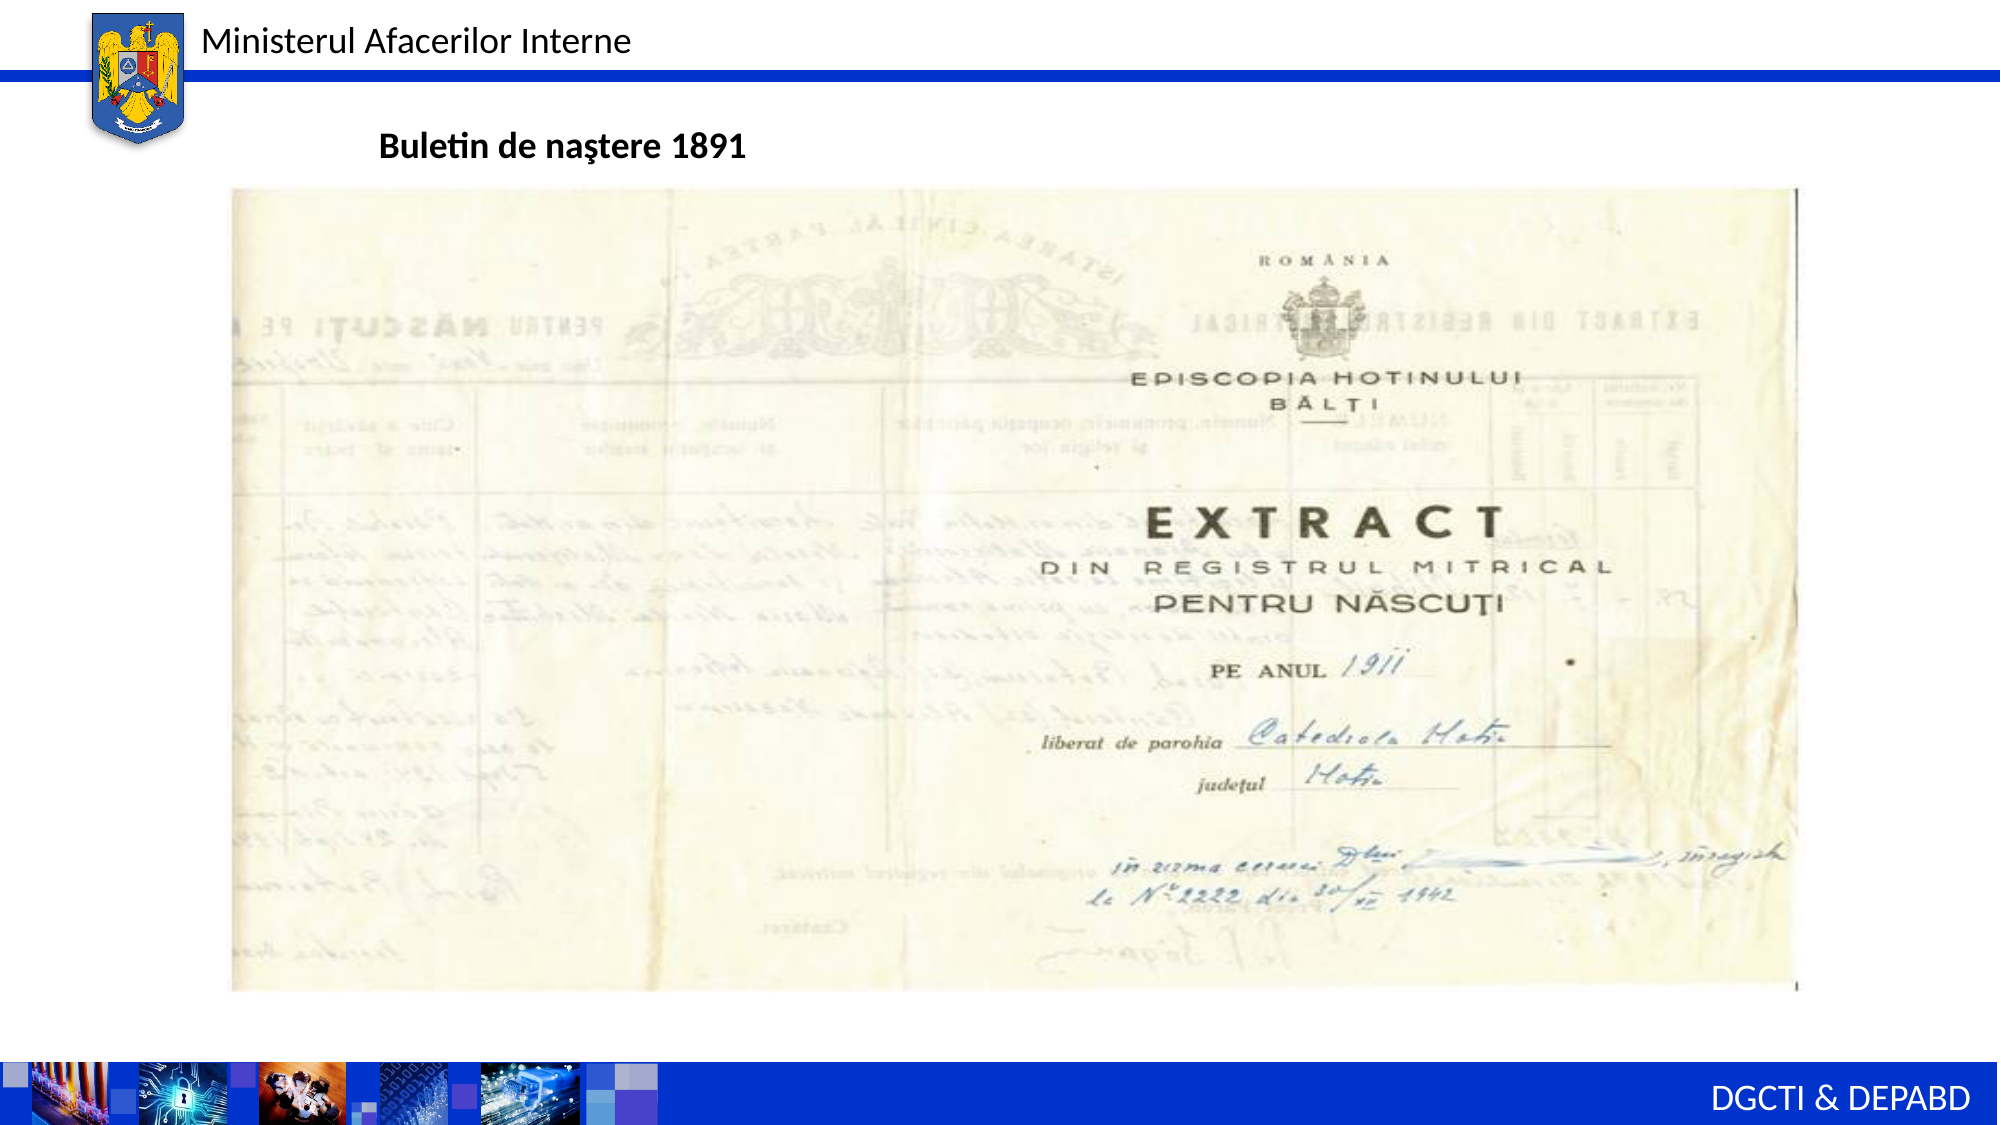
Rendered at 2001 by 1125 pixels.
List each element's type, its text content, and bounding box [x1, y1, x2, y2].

picture [259, 1062, 346, 1125]
picture [139, 1063, 227, 1125]
text_box [110, 1088, 137, 1115]
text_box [586, 1063, 658, 1125]
picture [226, 184, 1805, 997]
text_box DGCTI & DEPABD [1696, 1065, 1987, 1125]
text_box [109, 1062, 259, 1125]
text_box Ministerul Afacerilor Interne [186, 8, 648, 69]
text_box [0, 1062, 32, 1125]
text_box [346, 1062, 1997, 1125]
picture [380, 1063, 448, 1125]
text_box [351, 1102, 377, 1125]
picture [481, 1063, 580, 1125]
text_box [451, 1083, 478, 1110]
picture [32, 1062, 109, 1125]
text_box [230, 1062, 257, 1089]
picture [92, 13, 184, 144]
text_box [2, 1061, 29, 1088]
text_box Buletin de naştere 1891 [364, 113, 1364, 184]
